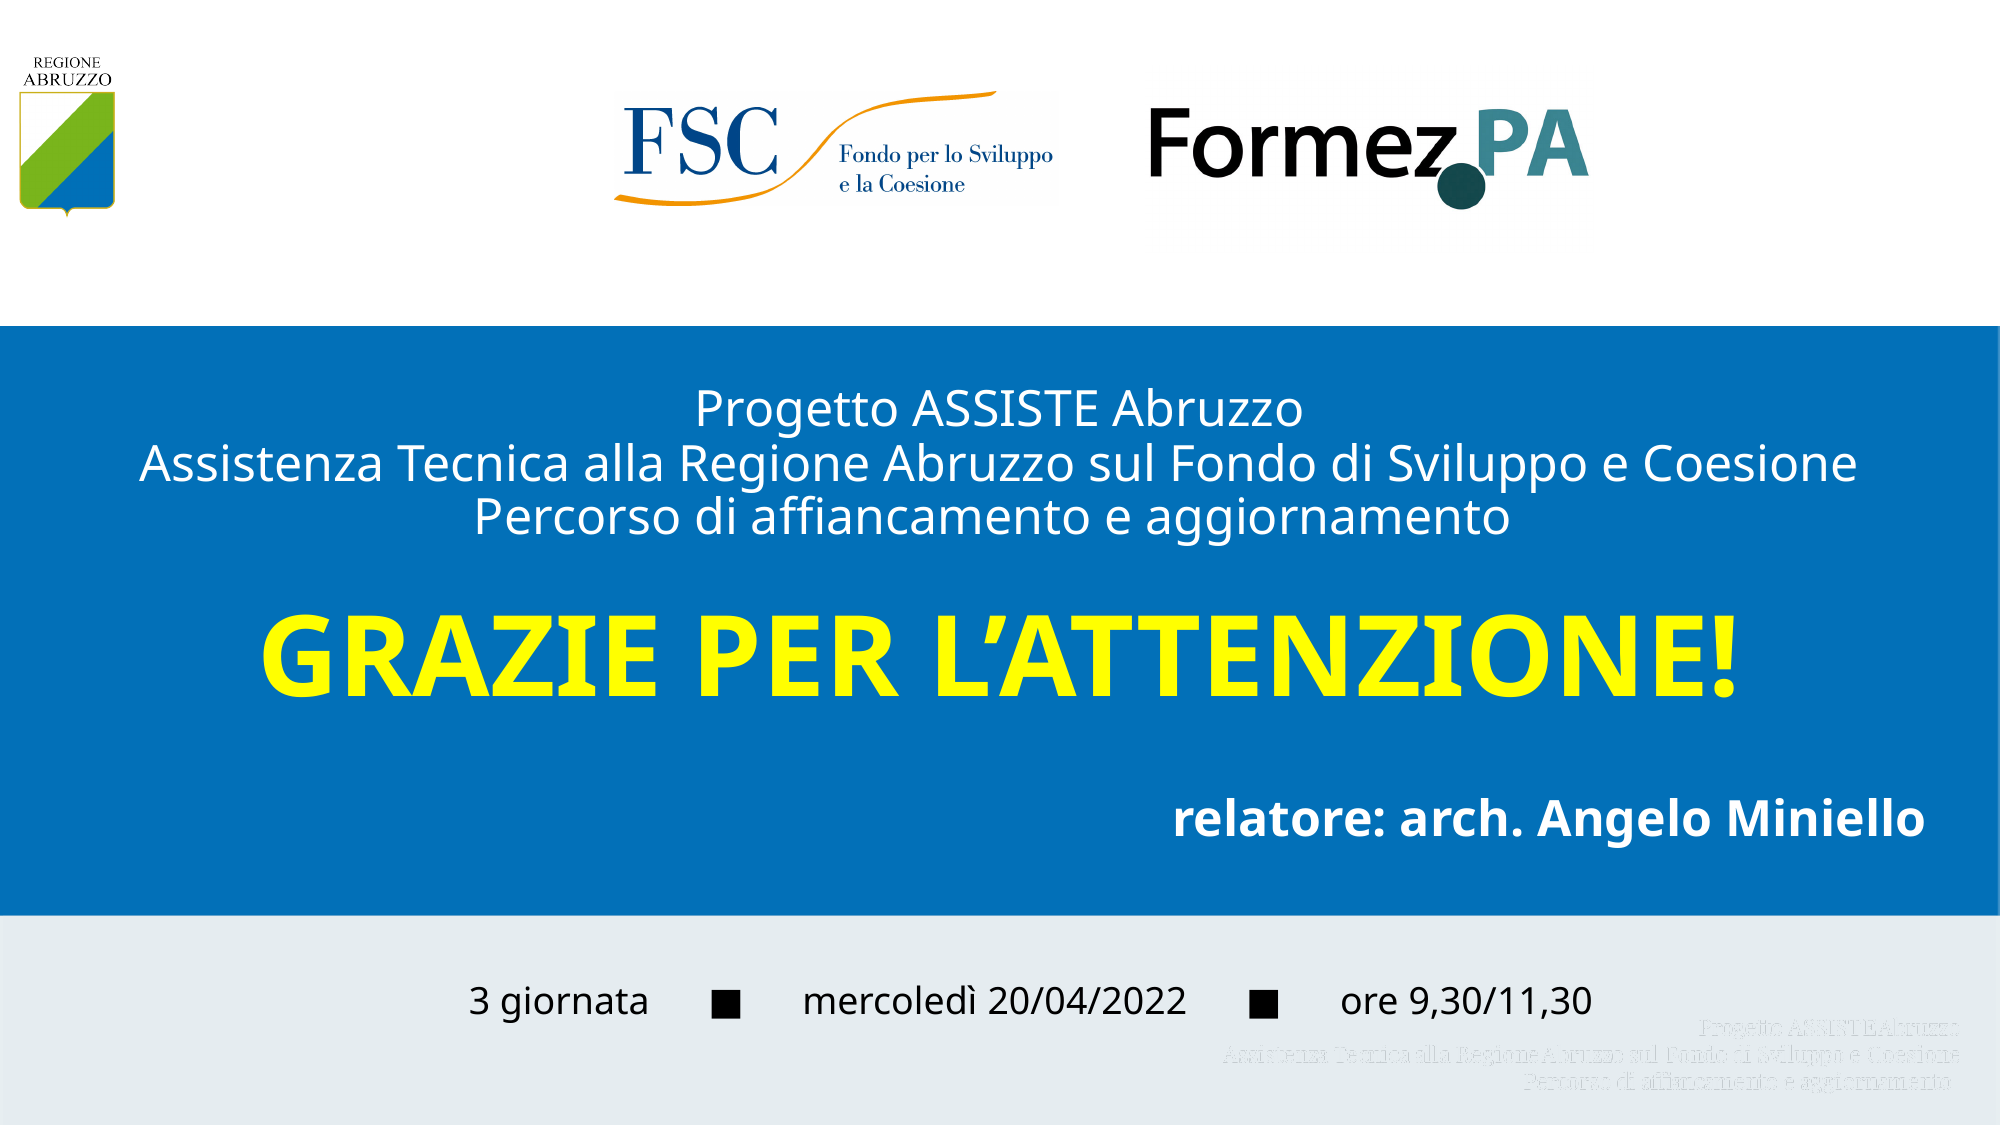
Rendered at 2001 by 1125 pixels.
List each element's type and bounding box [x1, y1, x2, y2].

picture [614, 91, 1059, 206]
picture [0, 326, 2000, 1125]
picture [1145, 65, 1594, 253]
list [0, 50, 135, 223]
